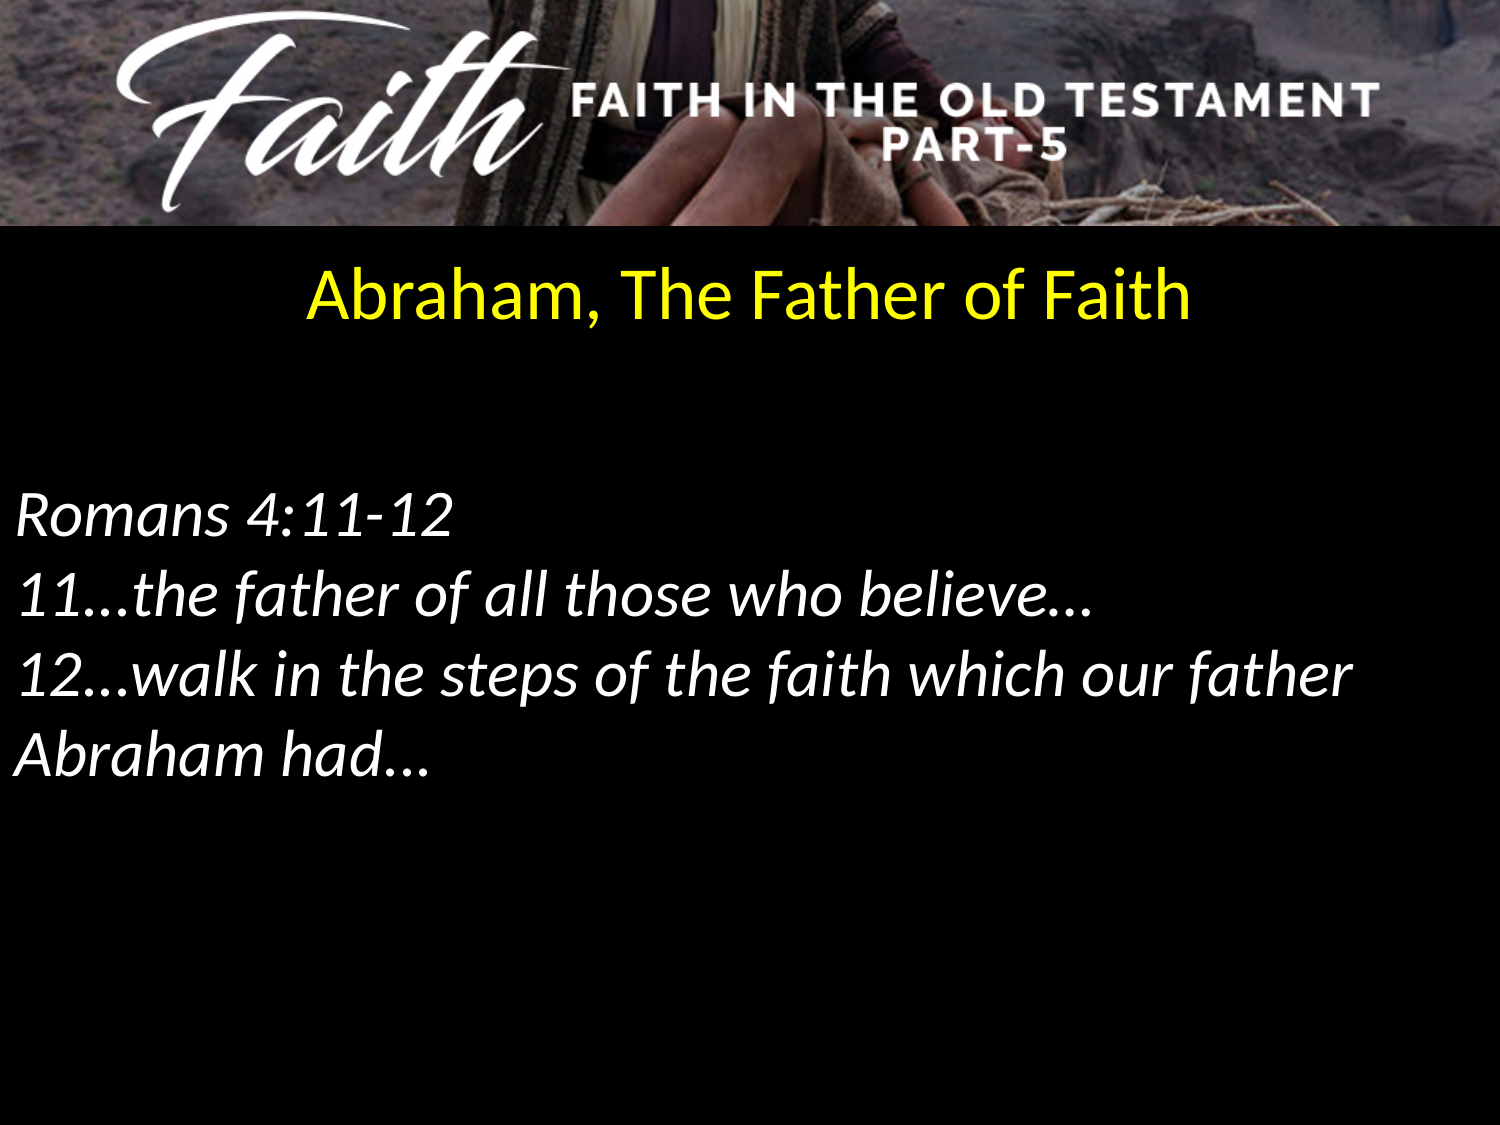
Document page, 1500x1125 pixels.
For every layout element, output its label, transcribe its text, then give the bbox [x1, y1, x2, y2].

picture [0, 0, 1500, 226]
text_box Abraham, The Father of Faith [0, 237, 1500, 343]
text_box Romans 4:11-12 11...the father of all those who believe… 12...walk in the steps of the faith which our father Abraham had... [0, 462, 1500, 798]
